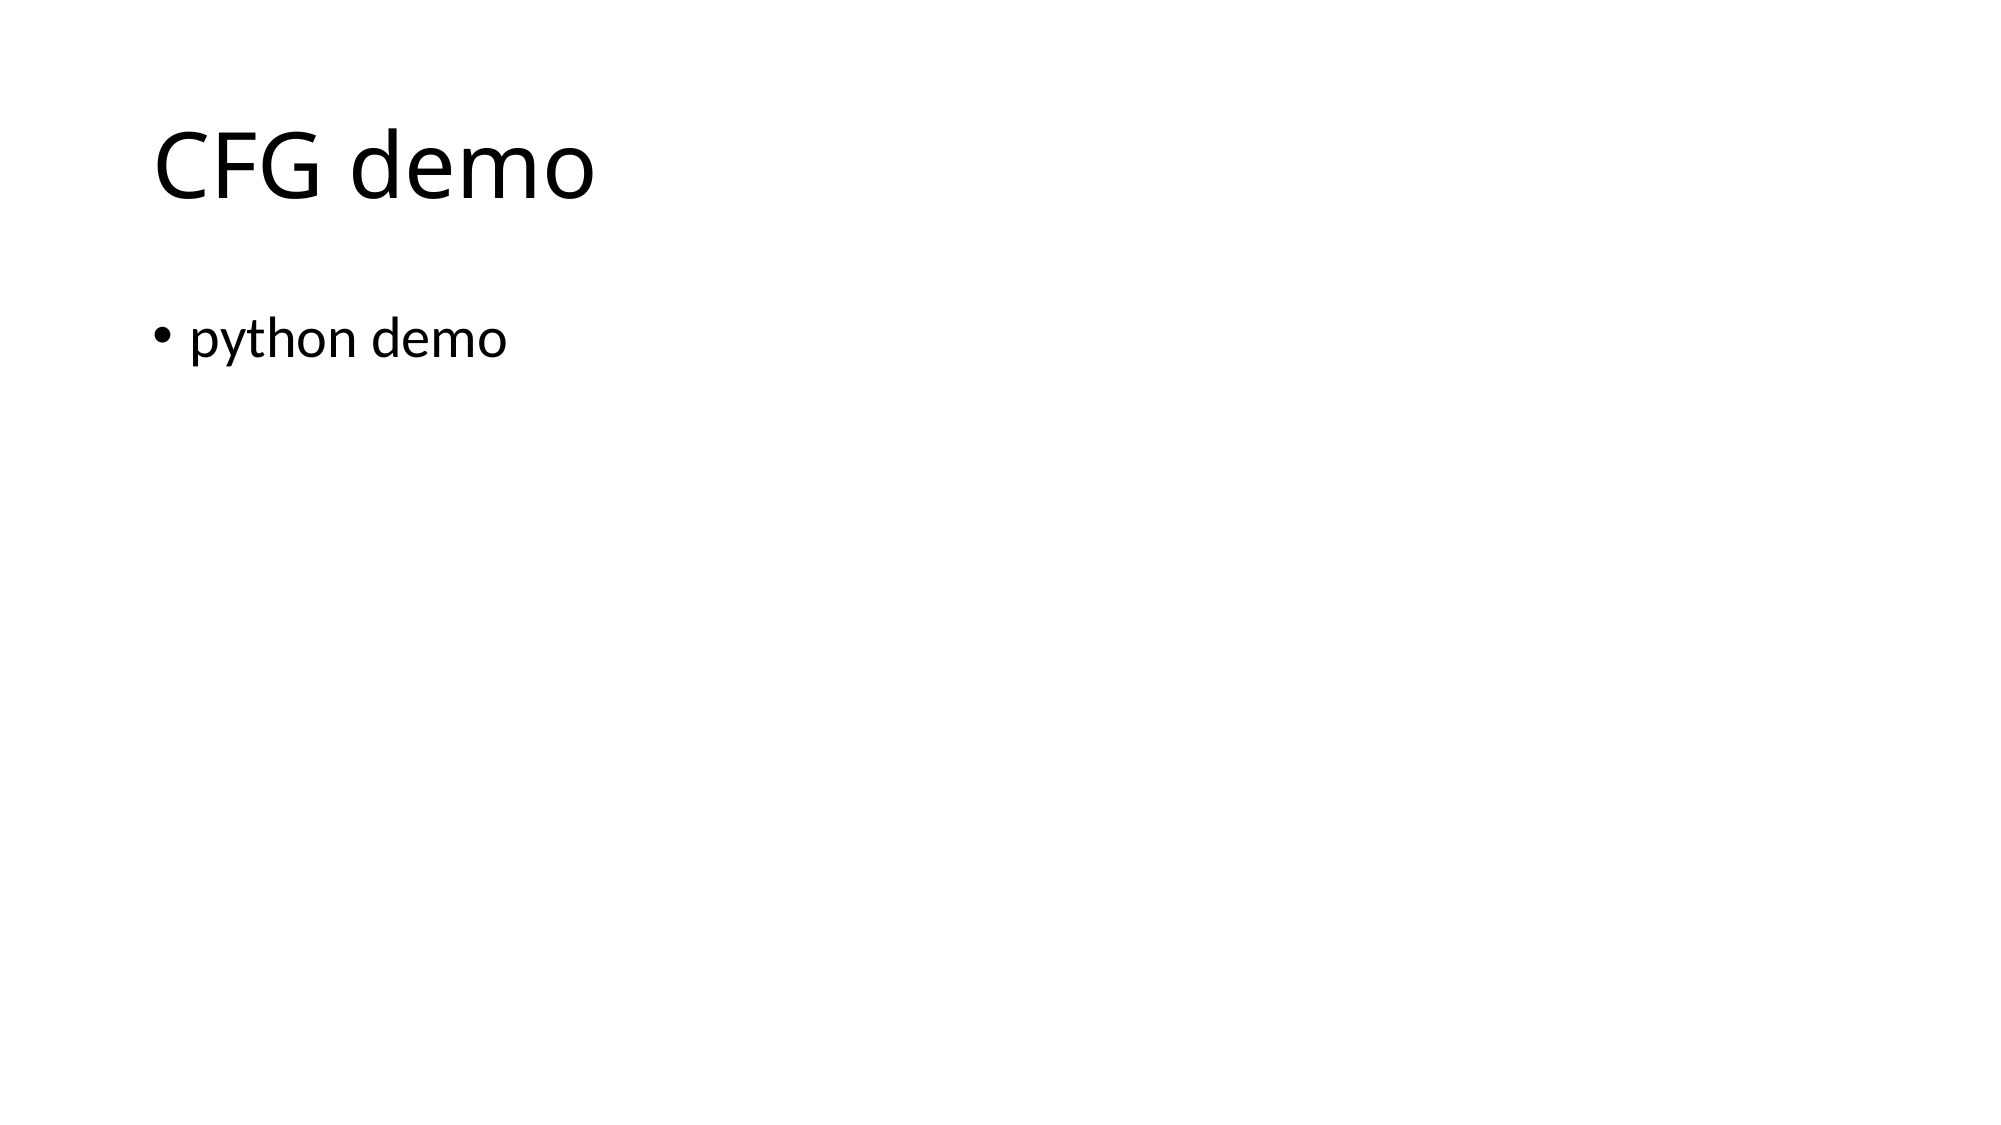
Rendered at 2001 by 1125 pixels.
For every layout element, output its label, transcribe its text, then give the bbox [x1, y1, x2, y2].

title CFG demo [137, 59, 1863, 278]
list python demo [137, 299, 1863, 1014]
